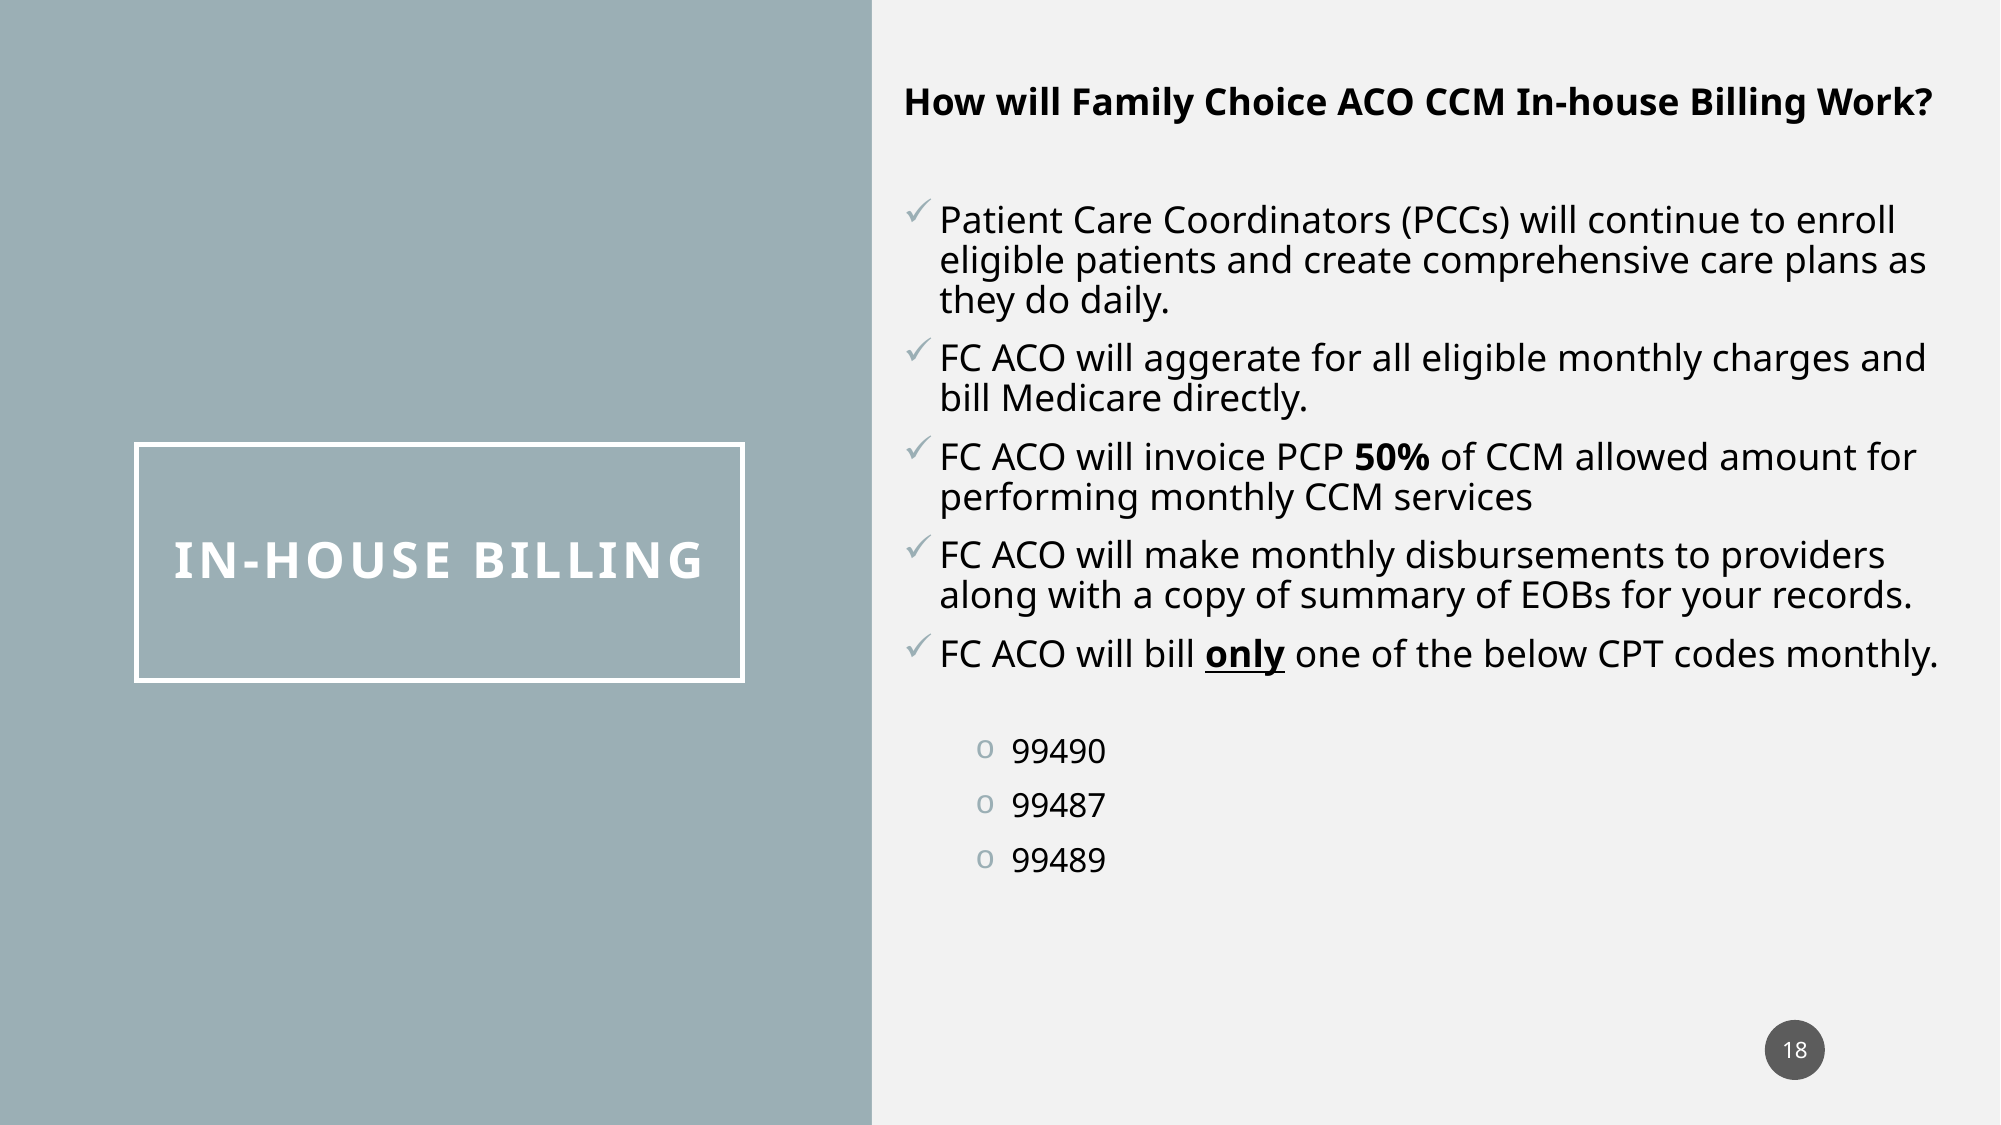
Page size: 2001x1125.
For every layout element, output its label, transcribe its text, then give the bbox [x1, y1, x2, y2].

list How will Family Choice ACO CCM In-house Billing Work? Patient Care Coordinators (PCCs) will continue to enroll eligible patients and create comprehensive care plans as they do daily. FC ACO will aggerate for all eligible monthly charges and bill Medicare directly. FC ACO will invoice PCP 50% of CCM allowed amount for performing monthly CCM services FC ACO will make monthly disbursements to providers along with a copy of summary of EOBs for your records. FC ACO will bill only one of the below CPT codes monthly. 99490 99487 99489 [888, 66, 1985, 994]
title In-House Billing [134, 442, 745, 683]
text_box [871, 0, 2000, 1125]
slide_number 18 [1764, 1019, 1825, 1080]
